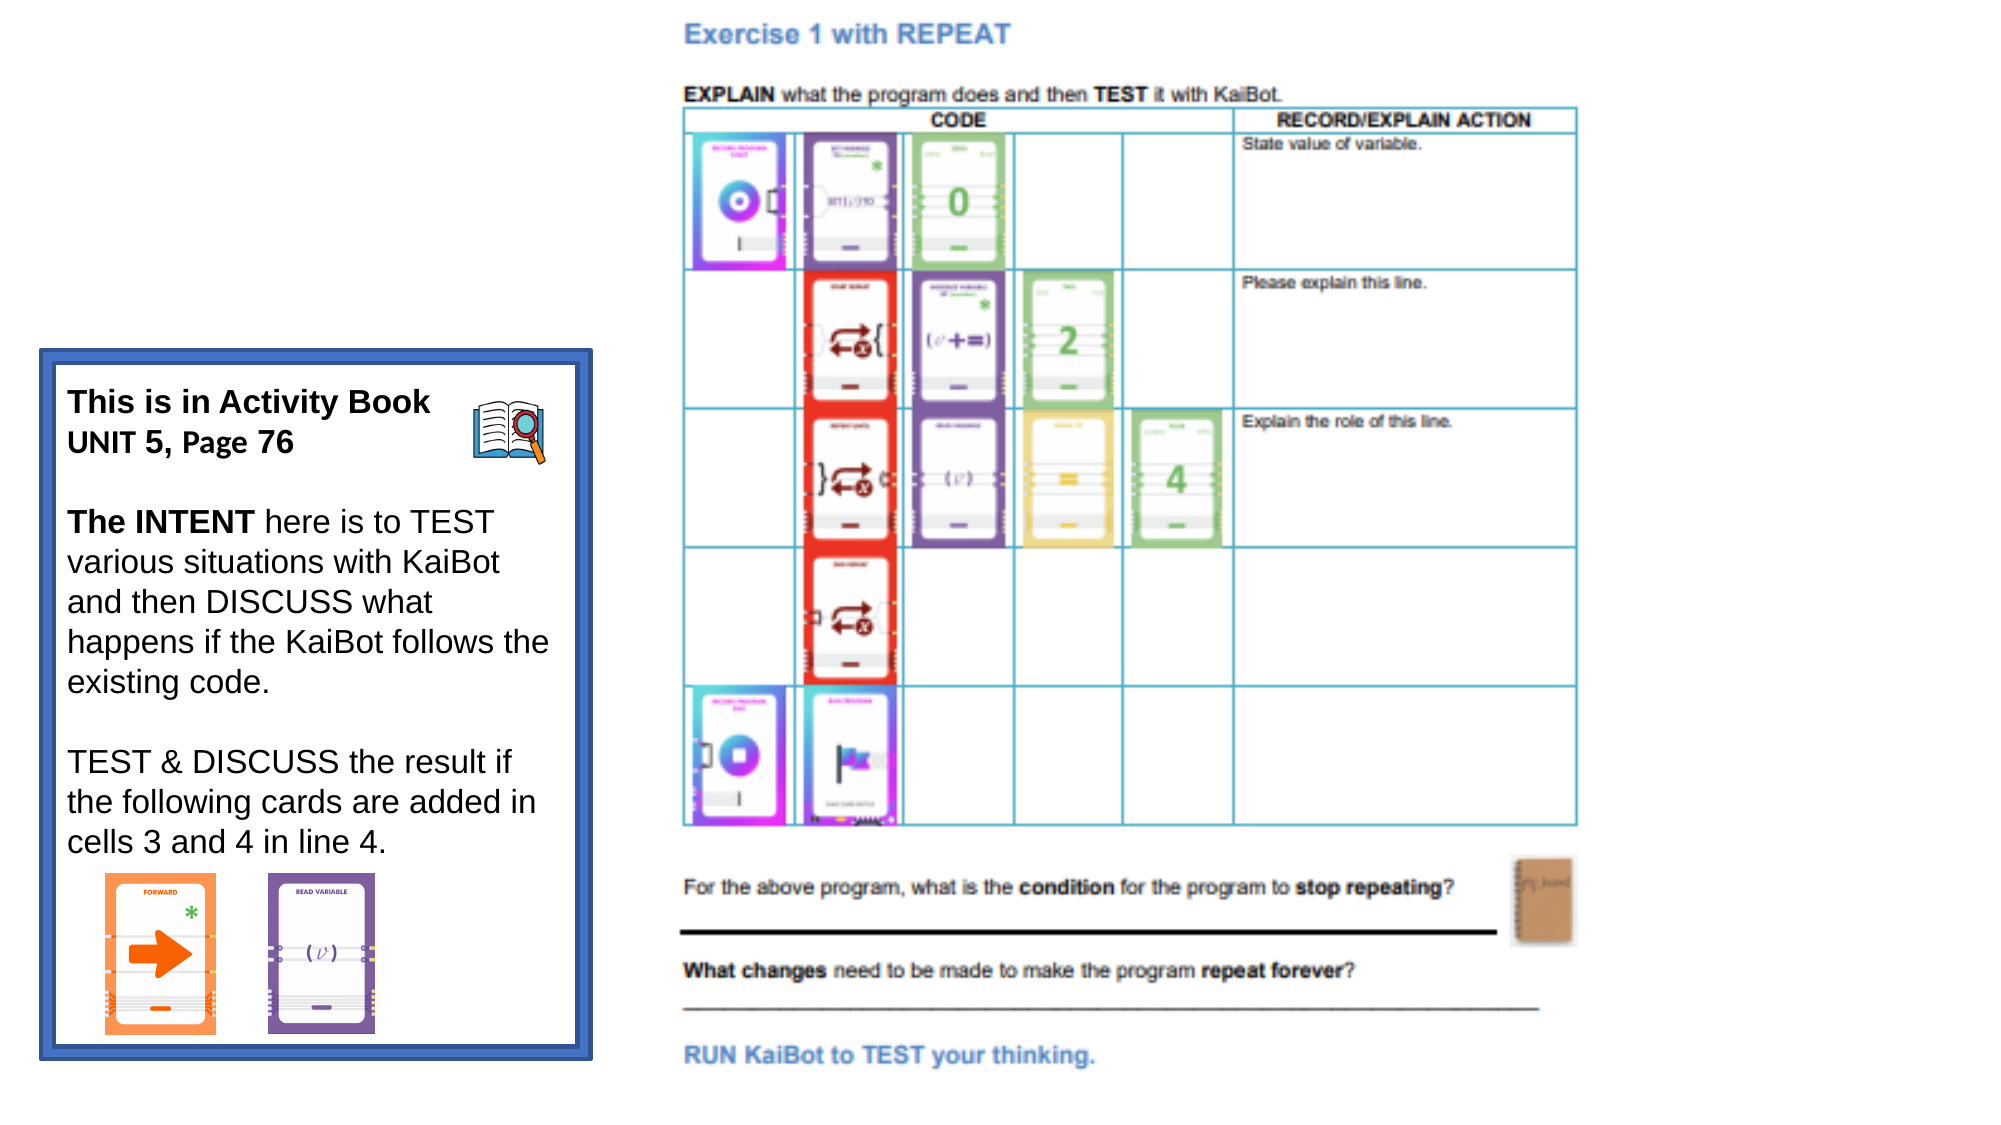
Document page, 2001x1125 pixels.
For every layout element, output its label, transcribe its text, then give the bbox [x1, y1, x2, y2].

text_box [39, 348, 593, 1061]
picture [472, 400, 546, 465]
picture [105, 872, 216, 1036]
picture [642, 0, 1630, 1125]
picture [267, 872, 375, 1034]
text_box This is in Activity Book UNIT 5, Page 76 The INTENT here is to TEST various situations with KaiBot and then DISCUSS what happens if the KaiBot follows the existing code. TEST & DISCUSS the result if the following cards are added in cells 3 and 4 in line 4. [56, 373, 575, 868]
